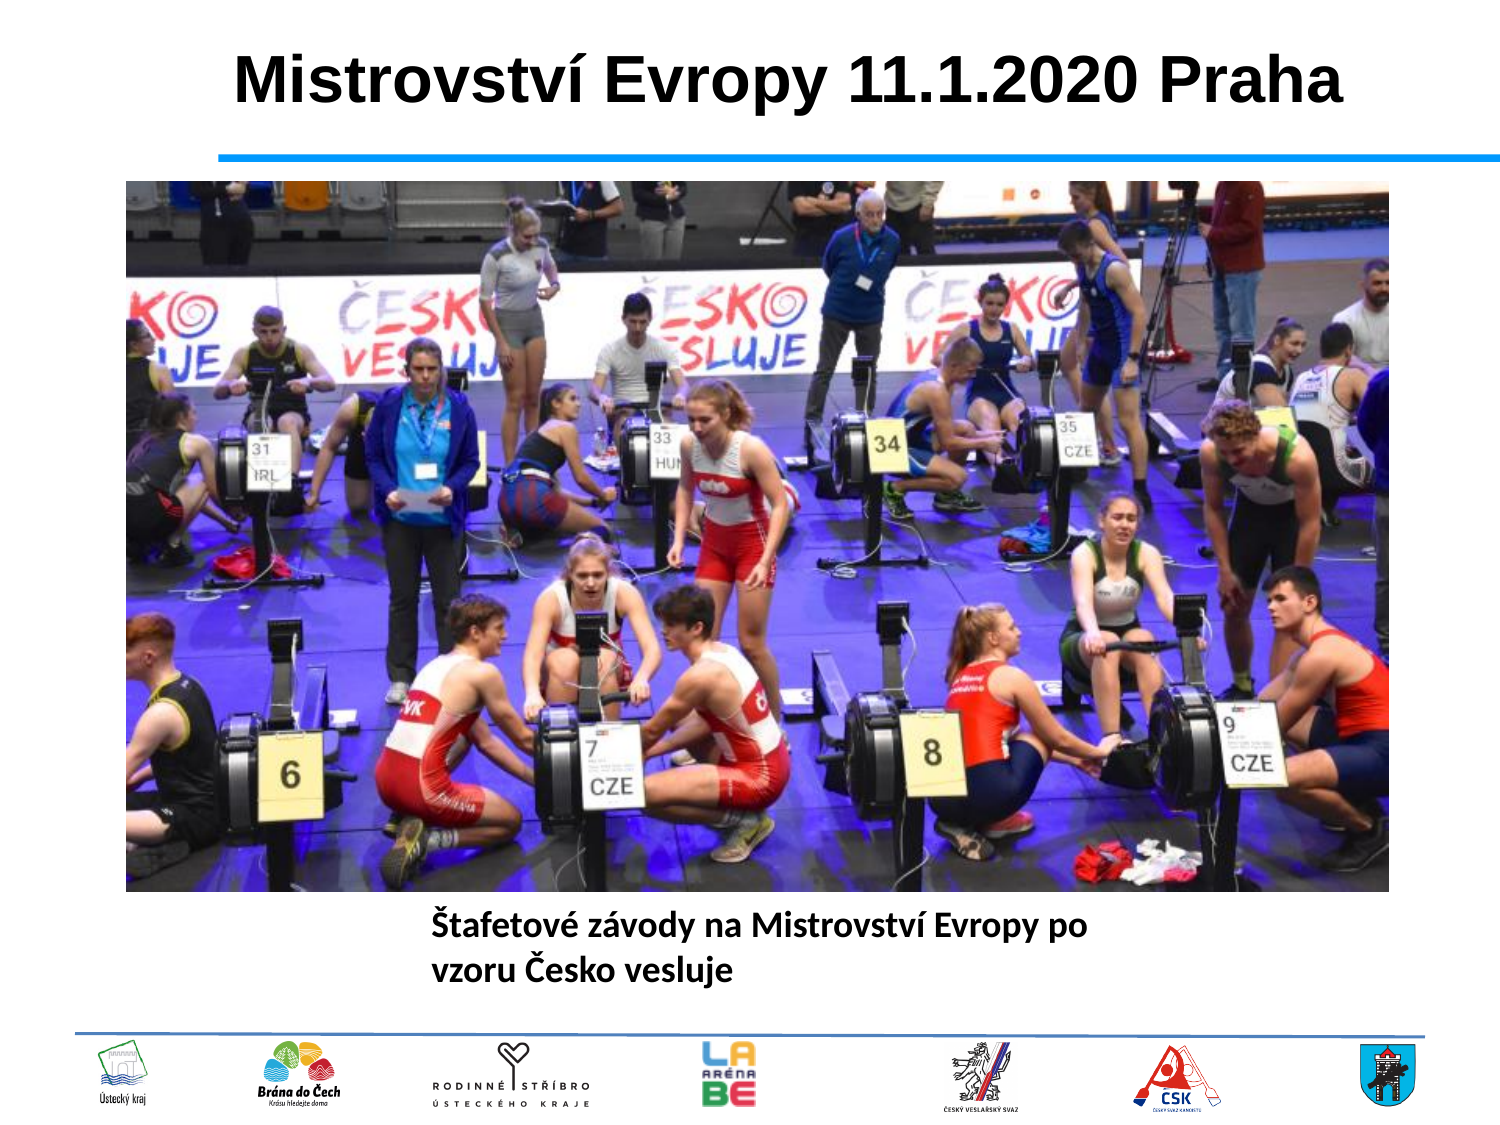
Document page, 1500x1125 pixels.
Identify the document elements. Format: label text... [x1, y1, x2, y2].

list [126, 181, 1389, 893]
picture [702, 1041, 756, 1107]
picture [85, 1036, 160, 1115]
text_box Štafetové závody na Mistrovství Evropy po vzoru Česko vesluje [416, 901, 1170, 998]
picture [424, 1031, 598, 1118]
title Mistrovství Evropy 11.1.2020 Praha [218, 10, 1425, 140]
picture [1133, 1045, 1221, 1112]
picture [258, 1041, 340, 1107]
picture [944, 1042, 1018, 1112]
